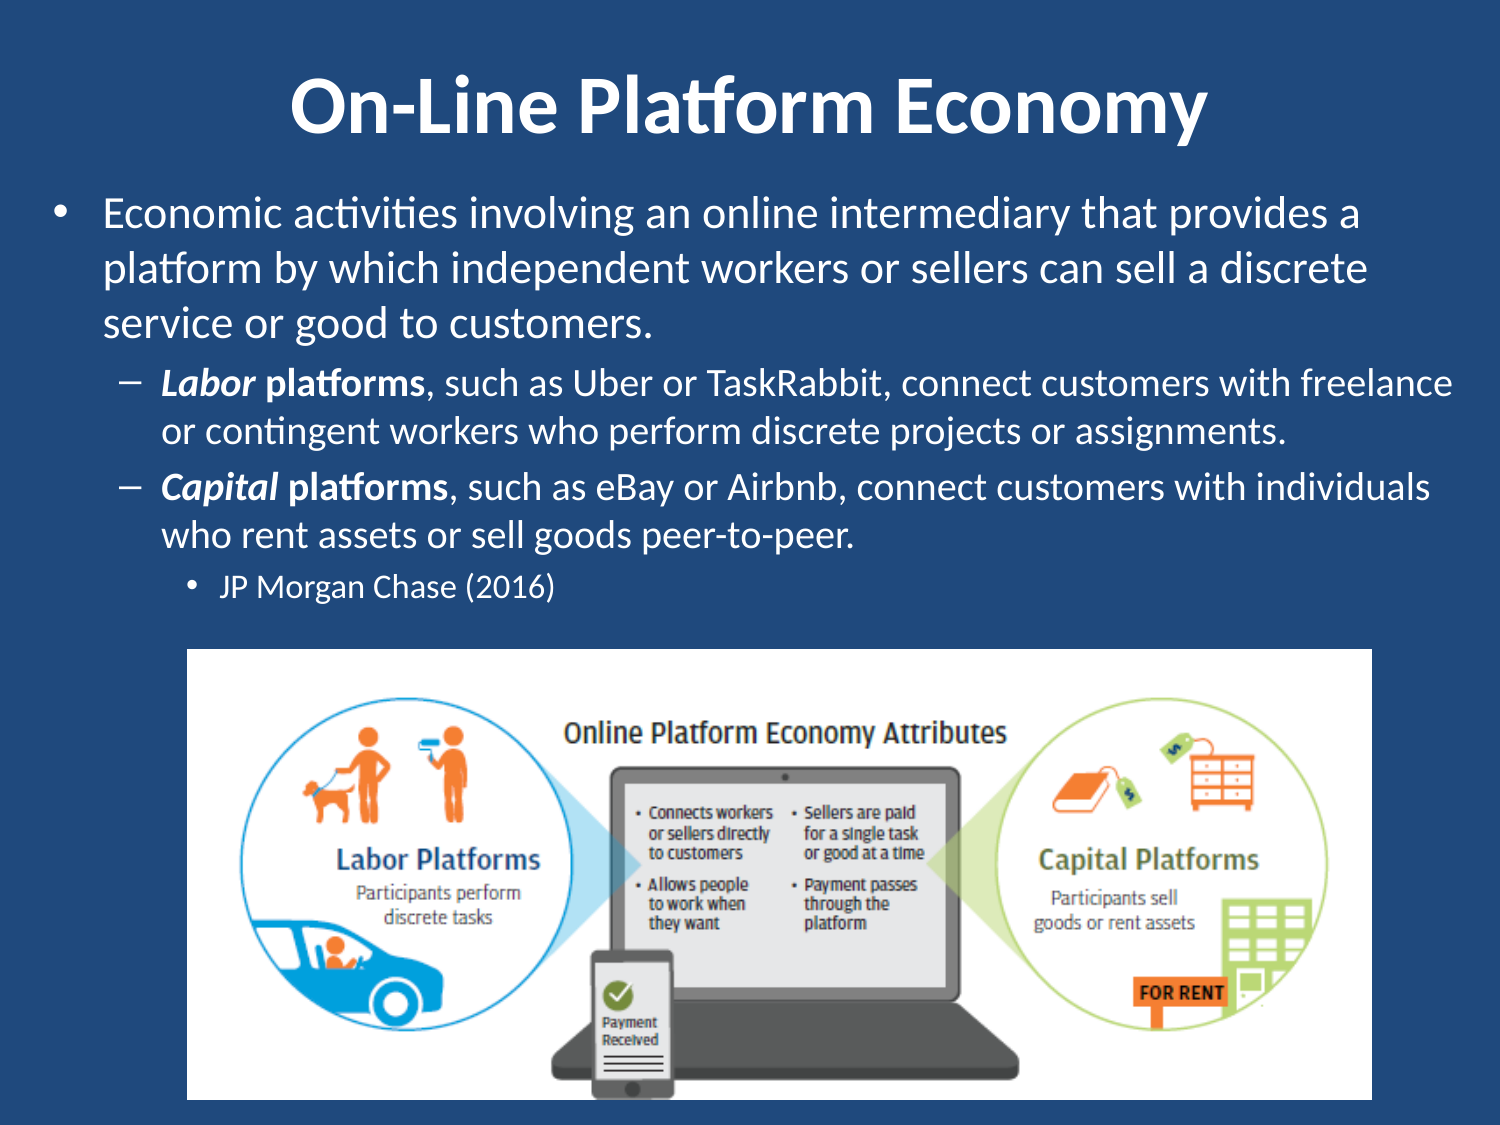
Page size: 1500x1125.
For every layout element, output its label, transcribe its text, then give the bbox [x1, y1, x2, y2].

list Economic activities involving an online intermediary that provides a platform by which independent workers or sellers can sell a discrete service or good to customers. Labor platforms, such as Uber or TaskRabbit, connect customers with freelance or contingent workers who perform discrete projects or assignments. Capital platforms, such as eBay or Airbnb, connect customers with individuals who rent assets or sell goods peer-to-peer. JP Morgan Chase (2016) [37, 174, 1475, 638]
picture [187, 649, 1372, 1101]
title On-Line Platform Economy [75, 24, 1425, 174]
